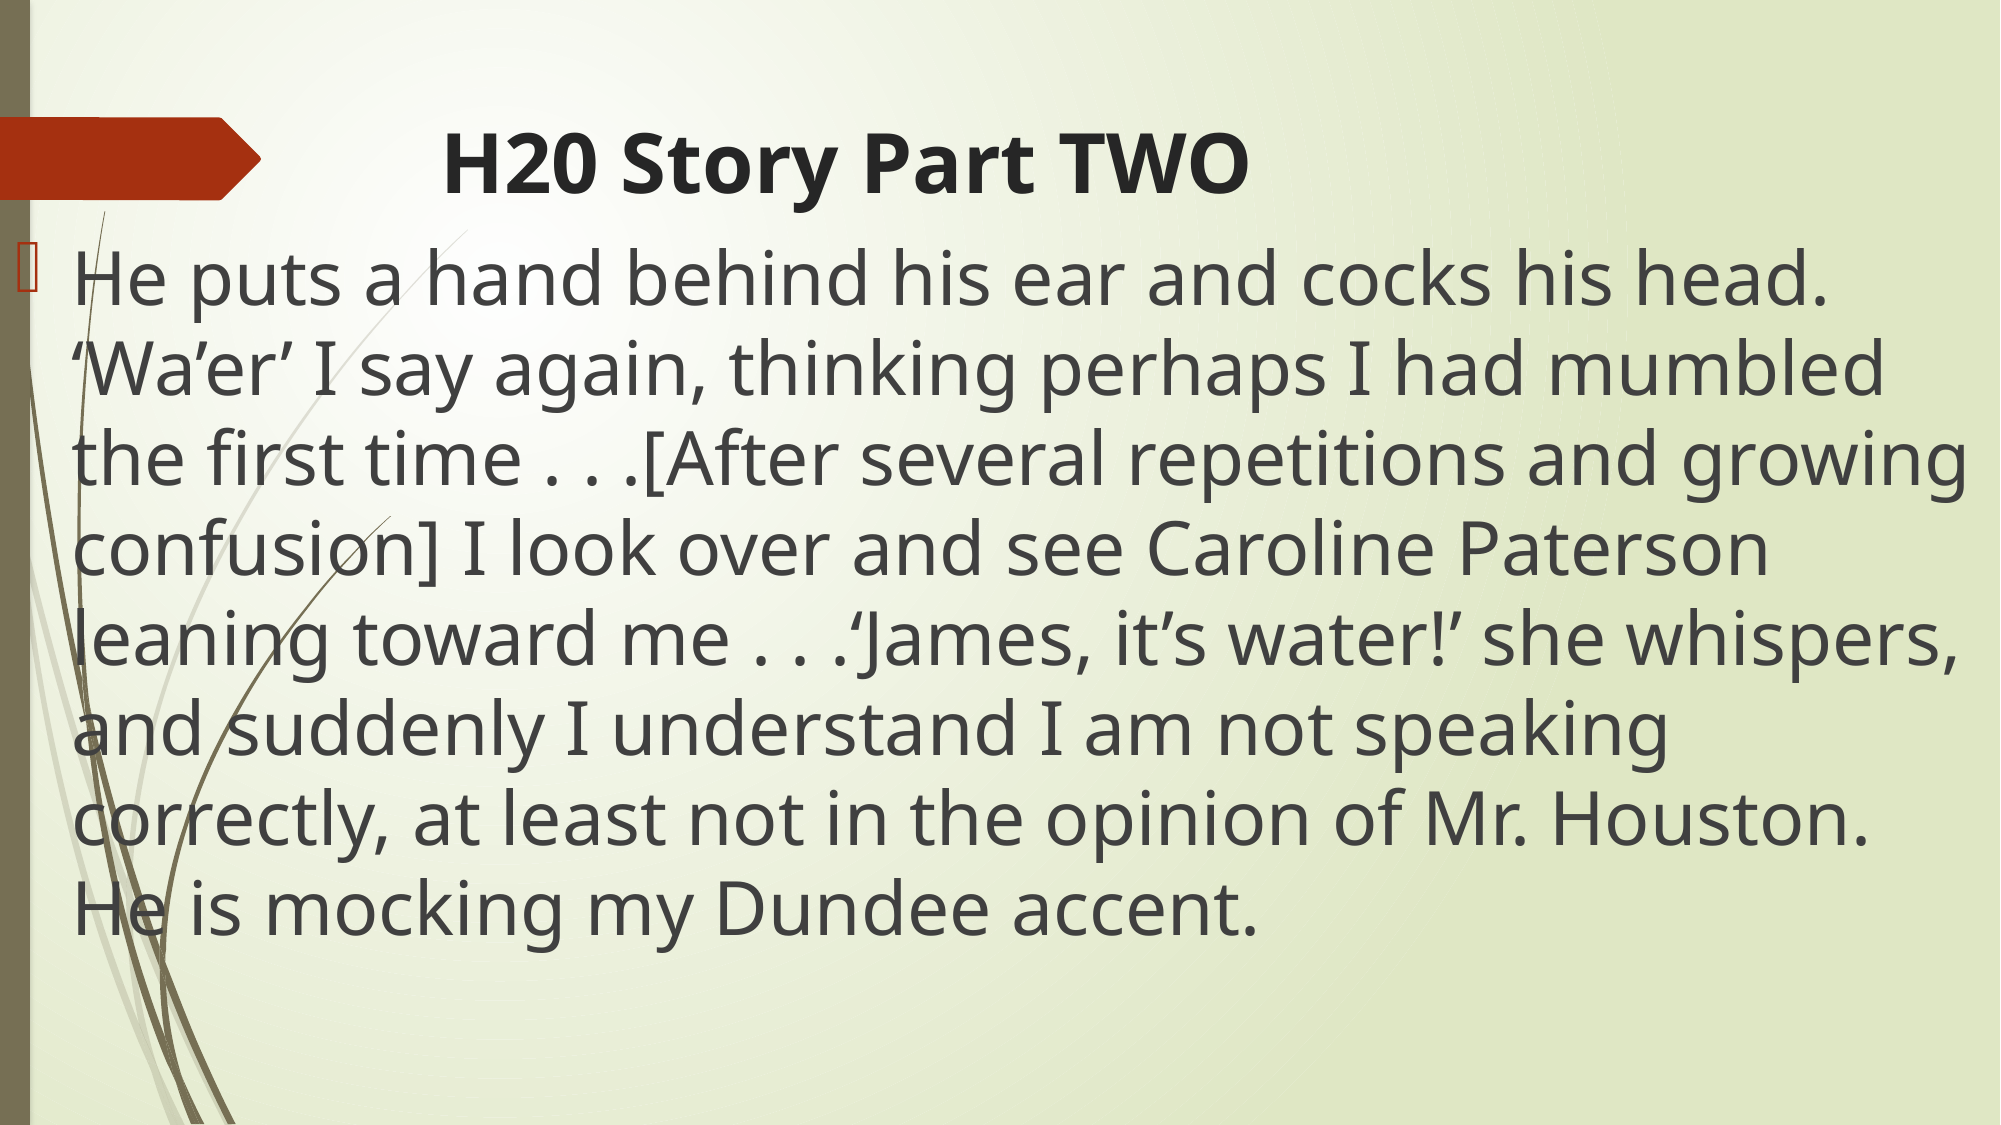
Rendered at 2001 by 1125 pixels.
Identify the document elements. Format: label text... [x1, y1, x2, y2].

list He puts a hand behind his ear and cocks his head. ‘Wa’er’ I say again, thinking perhaps I had mumbled the first time . . .[After several repetitions and growing confusion] I look over and see Caroline Paterson leaning toward me . . .‘James, it’s water!’ she whispers, and suddenly I understand I am not speaking correctly, at least not in the opinion of Mr. Houston. He is mocking my Dundee accent. [0, 222, 2000, 1125]
title H20 Story Part TWO [425, 102, 1888, 222]
